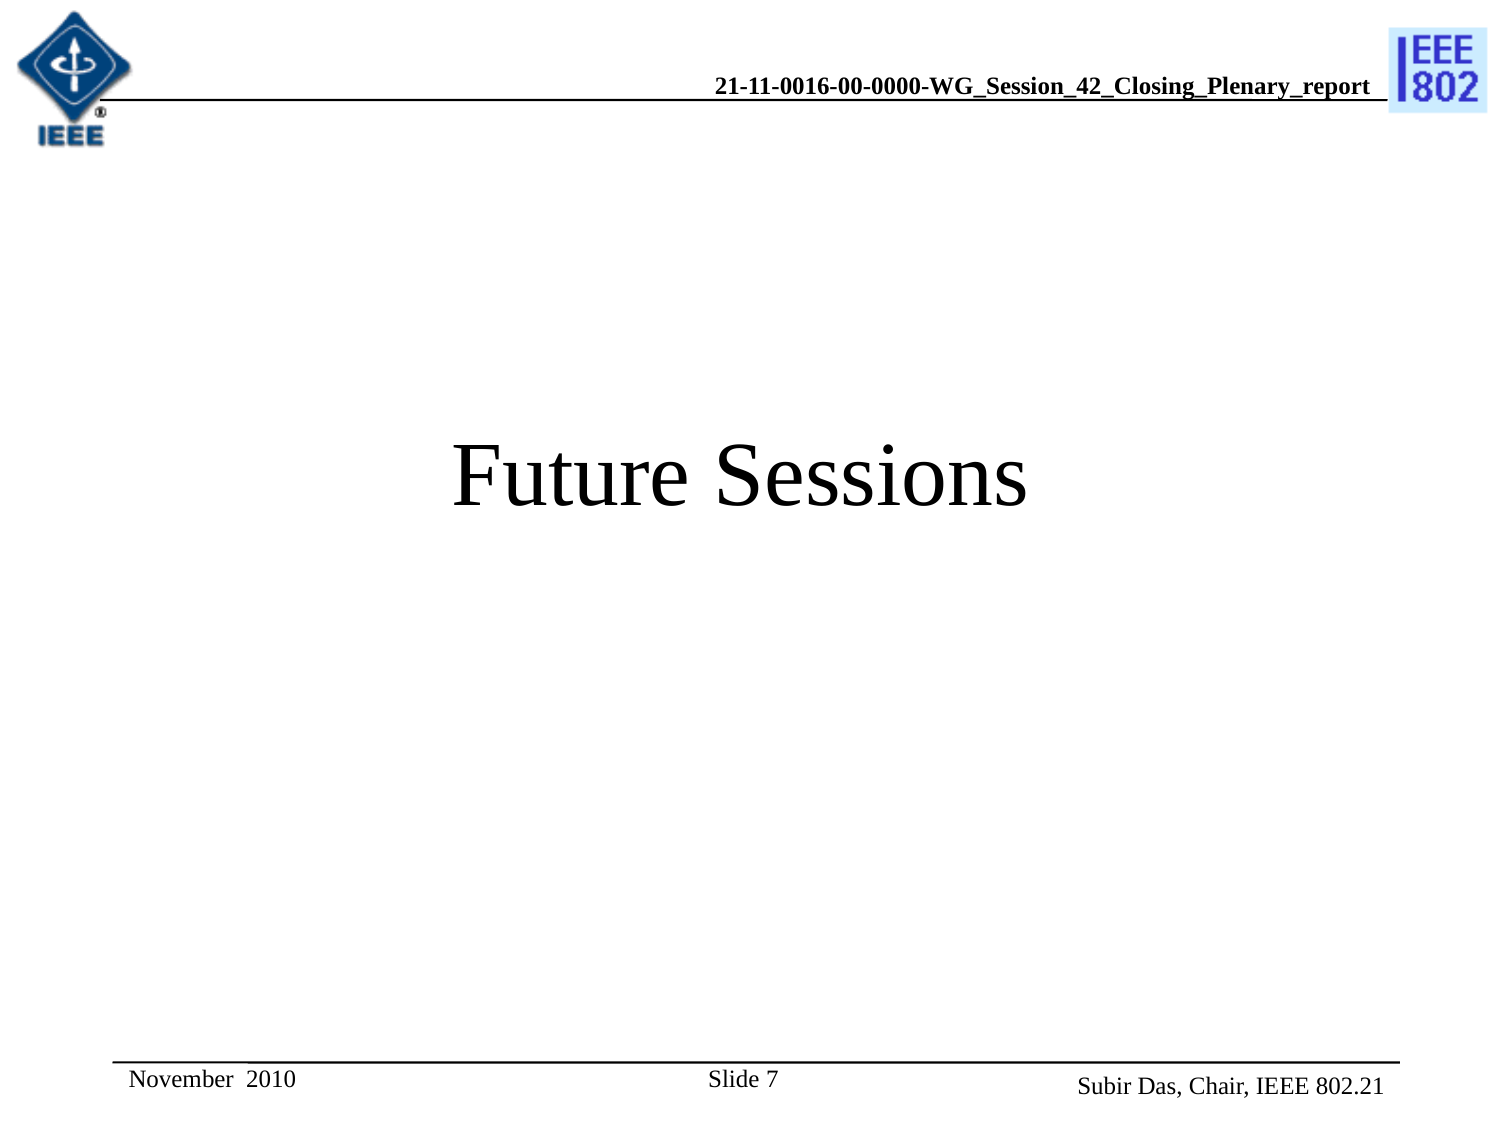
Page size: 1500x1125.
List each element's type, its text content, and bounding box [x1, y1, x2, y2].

text_box Subir Das, Chair, IEEE 802.21 [1062, 1062, 1413, 1100]
slide_number Slide 7 [699, 1062, 787, 1093]
text_box November 2010 [112, 1062, 313, 1093]
picture [12, 9, 137, 150]
picture [1374, 9, 1499, 138]
title Future Sessions [62, 412, 1420, 526]
